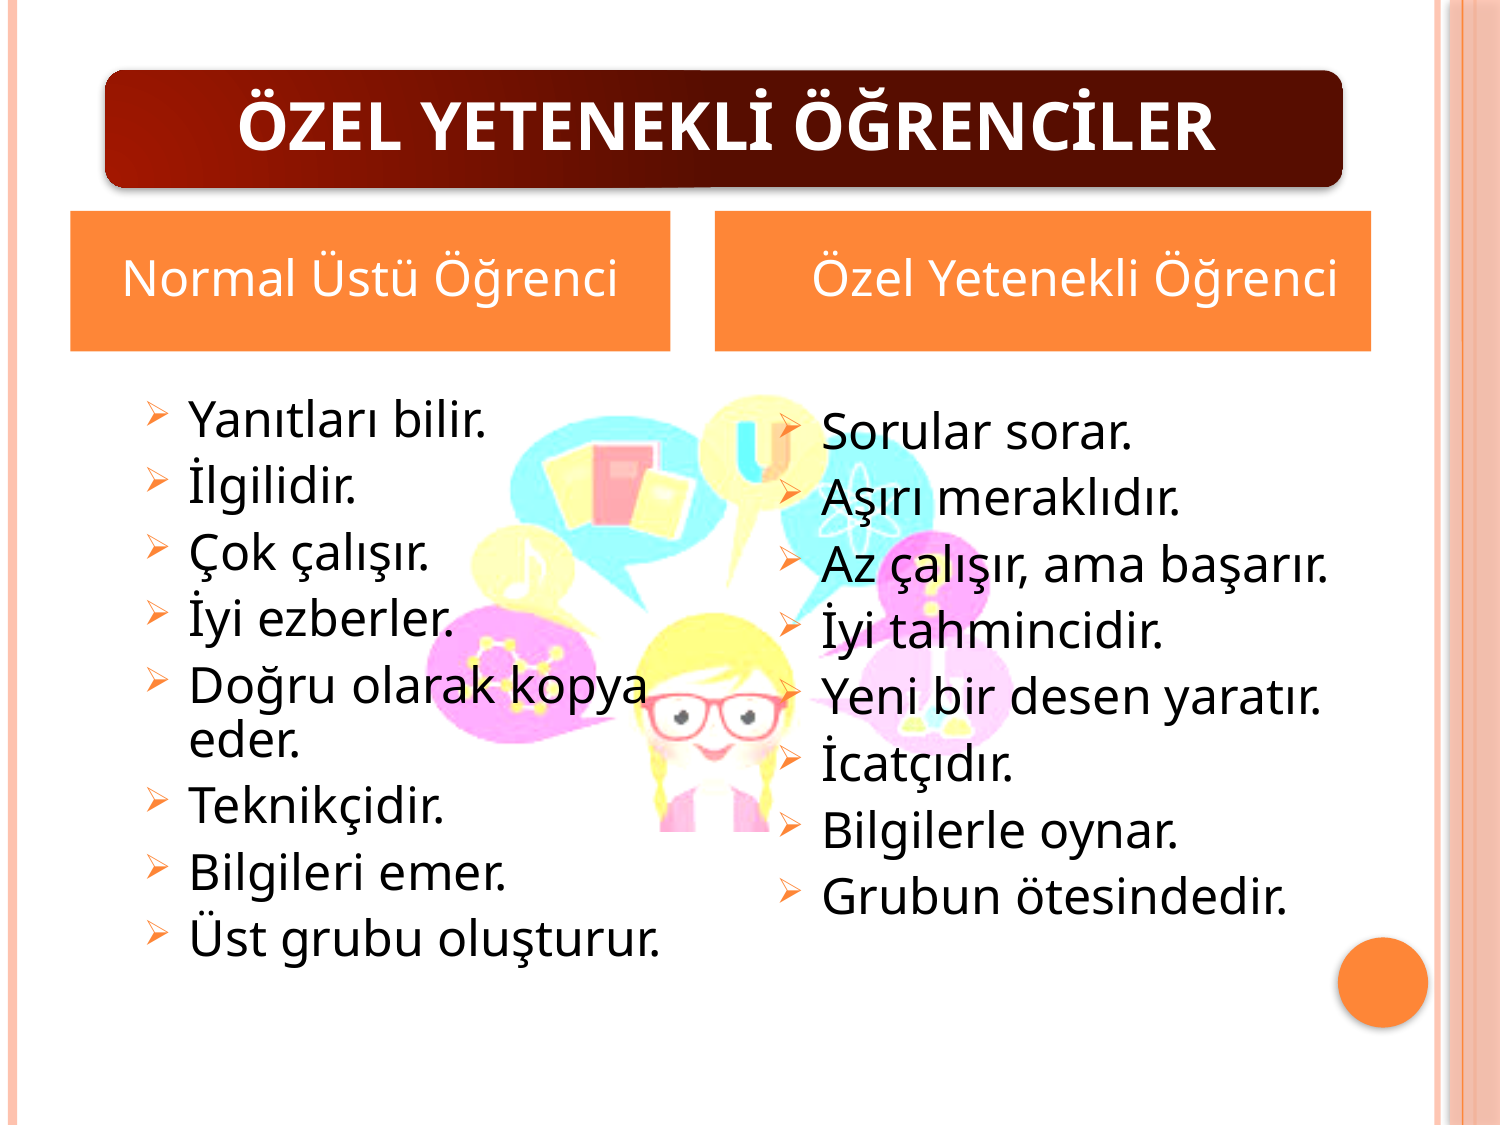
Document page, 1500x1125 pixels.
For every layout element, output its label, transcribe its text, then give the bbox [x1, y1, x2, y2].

list Yanıtları bilir. İlgilidir. Çok çalışır. İyi ezberler. Doğru olarak kopya eder. Teknikçidir. Bilgileri emer. Üst grubu oluşturur. [128, 386, 729, 1025]
list Özel Yetenekli Öğrenci [714, 210, 1372, 352]
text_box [104, 69, 1344, 188]
picture [421, 386, 1057, 833]
list Sorular sorar. Aşırı meraklıdır. Az çalışır, ama başarır. İyi tahmincidir. Yeni bir desen yaratır. İcatçıdır. Bilgilerle oynar. Grubun ötesindedir. [761, 398, 1362, 1036]
list Normal Üstü Öğrenci [70, 210, 671, 352]
